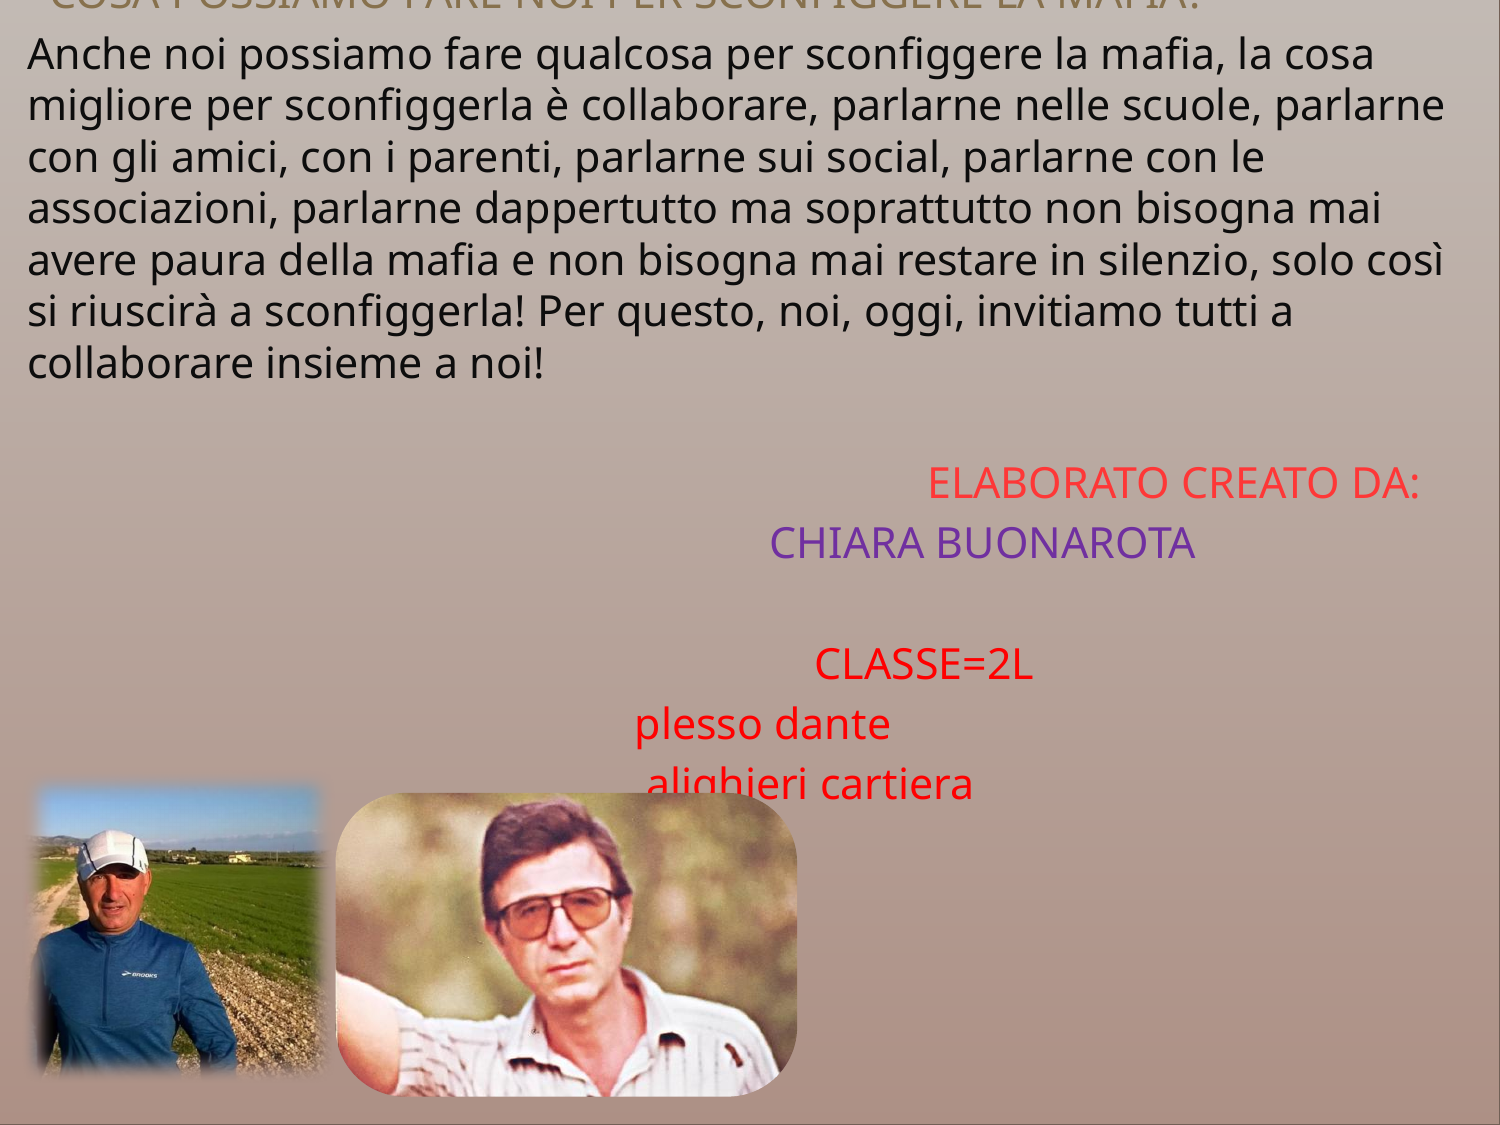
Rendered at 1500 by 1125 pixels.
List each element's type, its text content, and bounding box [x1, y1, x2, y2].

list COSA POSSIAMO FARE NOI PER SCONFIGGERE LA MAFIA? Anche noi possiamo fare qualcosa per sconfiggere la mafia, la cosa migliore per sconfiggerla è collaborare, parlarne nelle scuole, parlarne con gli amici, con i parenti, parlarne sui social, parlarne con le associazioni, parlarne dappertutto ma soprattutto non bisogna mai avere paura della mafia e non bisogna mai restare in silenzio, solo così si riuscirà a sconfiggerla! Per questo, noi, oggi, invitiamo tutti a collaborare insieme a noi! ELABORATO CREATO DA: CHIARA BUONAROTA CLASSE=2L plesso dante alighieri cartiera [0, 0, 1500, 1125]
picture [20, 769, 798, 1098]
